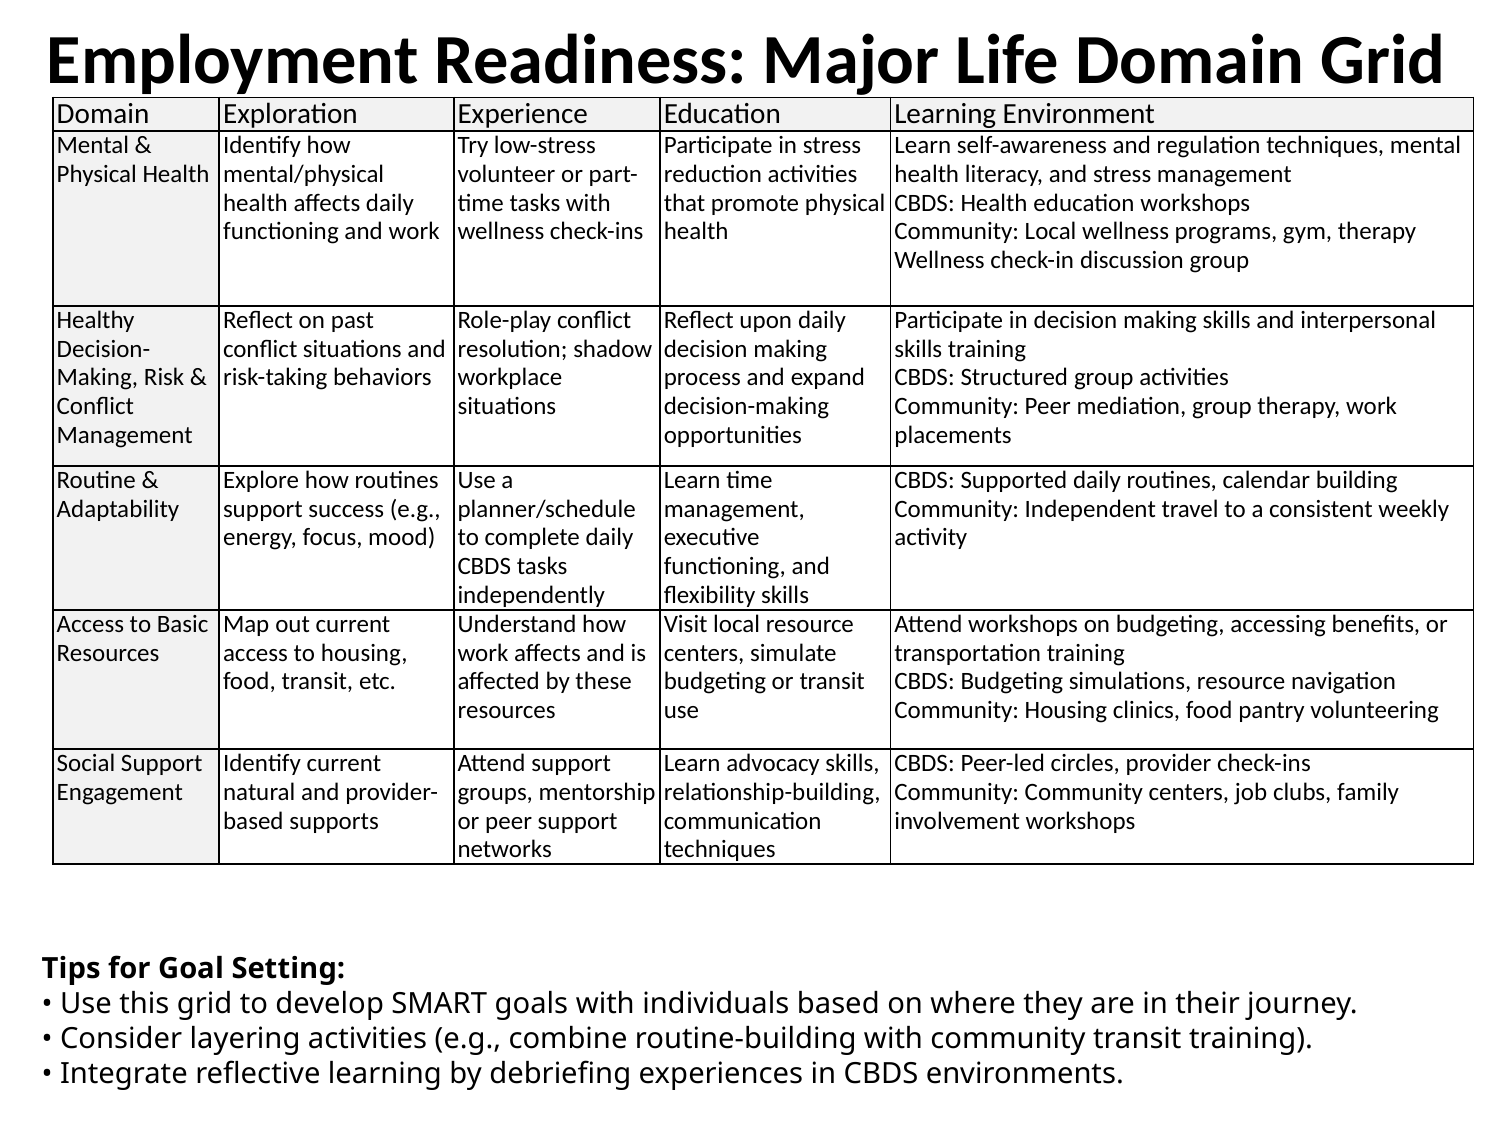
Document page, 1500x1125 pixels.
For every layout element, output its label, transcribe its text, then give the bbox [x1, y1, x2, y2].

table_cell Try low-stress volunteer or part-time tasks with wellness check-ins [455, 132, 659, 305]
table_header Education [661, 98, 890, 130]
table_cell Identify current natural and provider-based supports [220, 750, 453, 863]
table_header Experience [455, 98, 659, 130]
table_cell Access to Basic Resources [54, 611, 218, 748]
table_cell Participate in stress reduction activities that promote physical health [661, 132, 890, 305]
table_cell Attend workshops on budgeting, accessing benefits, or transportation training CBDS: Budgeting simulations, resource navigation Community: Housing clinics, food pantry volunteering [891, 611, 1473, 748]
table_cell Learn time management, executive functioning, and flexibility skills [661, 467, 890, 609]
table_cell Understand how work affects and is affected by these resources [455, 611, 659, 748]
table_cell Explore how routines support success (e.g., energy, focus, mood) [220, 467, 453, 609]
table_cell Identify how mental/physical health affects daily functioning and work [220, 132, 453, 305]
table_cell Map out current access to housing, food, transit, etc. [220, 611, 453, 748]
table_cell Visit local resource centers, simulate budgeting or transit use [661, 611, 890, 748]
table_cell CBDS: Supported daily routines, calendar building Community: Independent travel to a consistent weekly activity [891, 467, 1473, 609]
table_cell CBDS: Peer-led circles, provider check-ins Community: Community centers, job clubs, family involvement workshops [891, 750, 1473, 863]
table_cell Attend support groups, mentorship or peer support networks [455, 750, 659, 863]
table_cell Participate in decision making skills and interpersonal skills training CBDS: Structured group activities Community: Peer mediation, group therapy, work placements [891, 307, 1473, 465]
table_cell Healthy Decision-Making, Risk & Conflict Management [54, 307, 218, 465]
table_header Learning Environment [891, 98, 1473, 130]
table_cell Learn advocacy skills, relationship-building, communication techniques [661, 750, 890, 863]
table_header Exploration [220, 98, 453, 130]
table_cell Learn self-awareness and regulation techniques, mental health literacy, and stress management CBDS: Health education workshops Community: Local wellness programs, gym, therapy Wellness check-in discussion group [891, 132, 1473, 305]
table_cell Social Support Engagement [54, 750, 218, 863]
table_cell Use a planner/schedule to complete daily CBDS tasks independently [455, 467, 659, 609]
table_cell Mental & Physical Health [54, 132, 218, 305]
table_header Domain [54, 98, 218, 130]
title Employment Readiness: Major Life Domain Grid [20, 3, 1474, 192]
table_cell Reflect upon daily decision making process and expand decision-making opportunities [661, 307, 890, 465]
text_box Tips for Goal Setting: • Use this grid to develop SMART goals with individuals based on where they are in their journey. • Consider layering activities (e.g., combine routine-building with community transit training). • Integrate reflective learning by debriefing experiences in CBDS environments. [41, 928, 1359, 1089]
table_cell Reflect on past conflict situations and risk-taking behaviors [220, 307, 453, 465]
table_cell Role-play conflict resolution; shadow workplace situations [455, 307, 659, 465]
table_cell Routine & Adaptability [54, 467, 218, 609]
